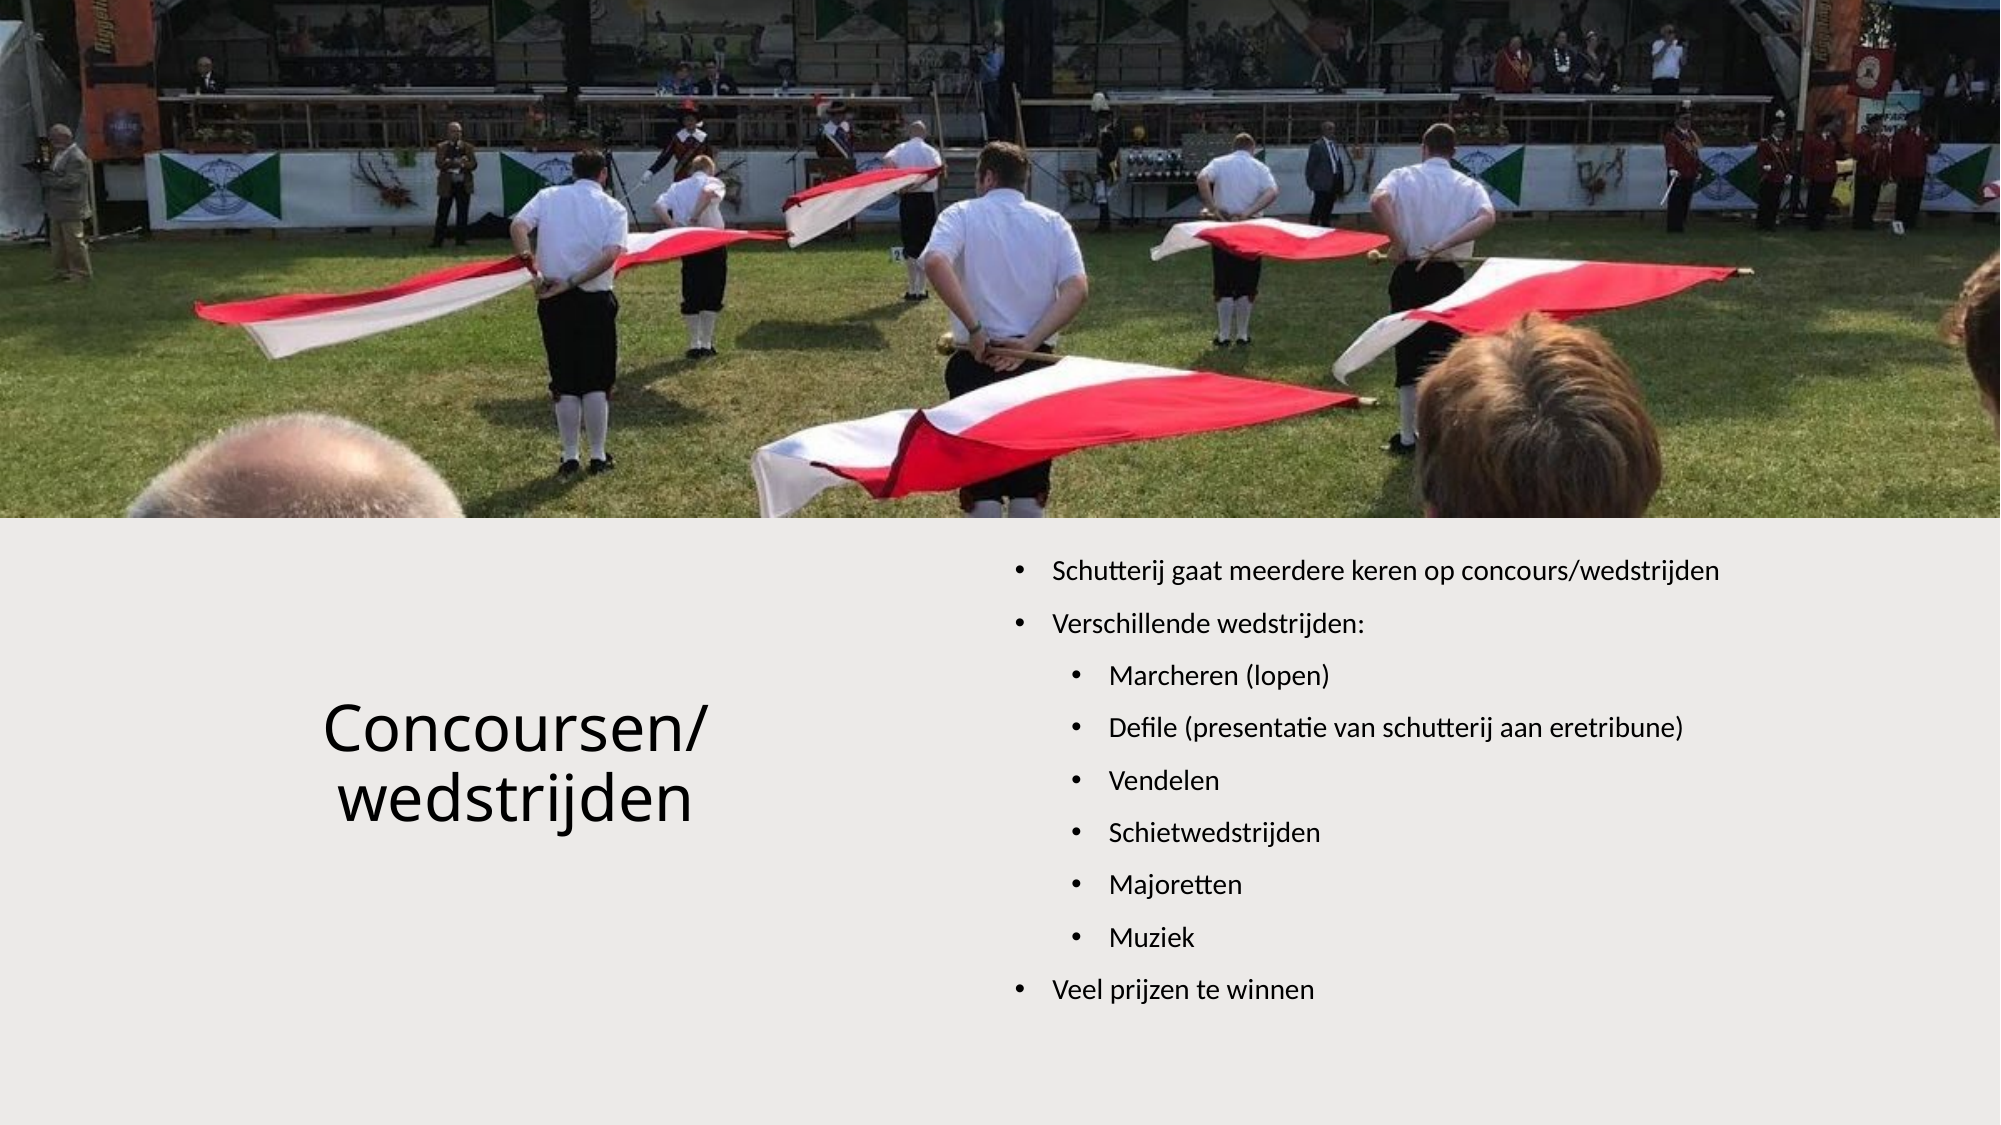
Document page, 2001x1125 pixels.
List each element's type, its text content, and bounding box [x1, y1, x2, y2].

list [0, 0, 2000, 518]
list Schutterij gaat meerdere keren op concours/wedstrijden Verschillende wedstrijden: Marcheren (lopen) Defile (presentatie van schutterij aan eretribune) Vendelen Schietwedstrijden Majoretten Muziek Veel prijzen te winnen [999, 518, 1863, 1097]
title Concoursen/wedstrijden [160, 607, 872, 1002]
text_box [0, 518, 2000, 1125]
